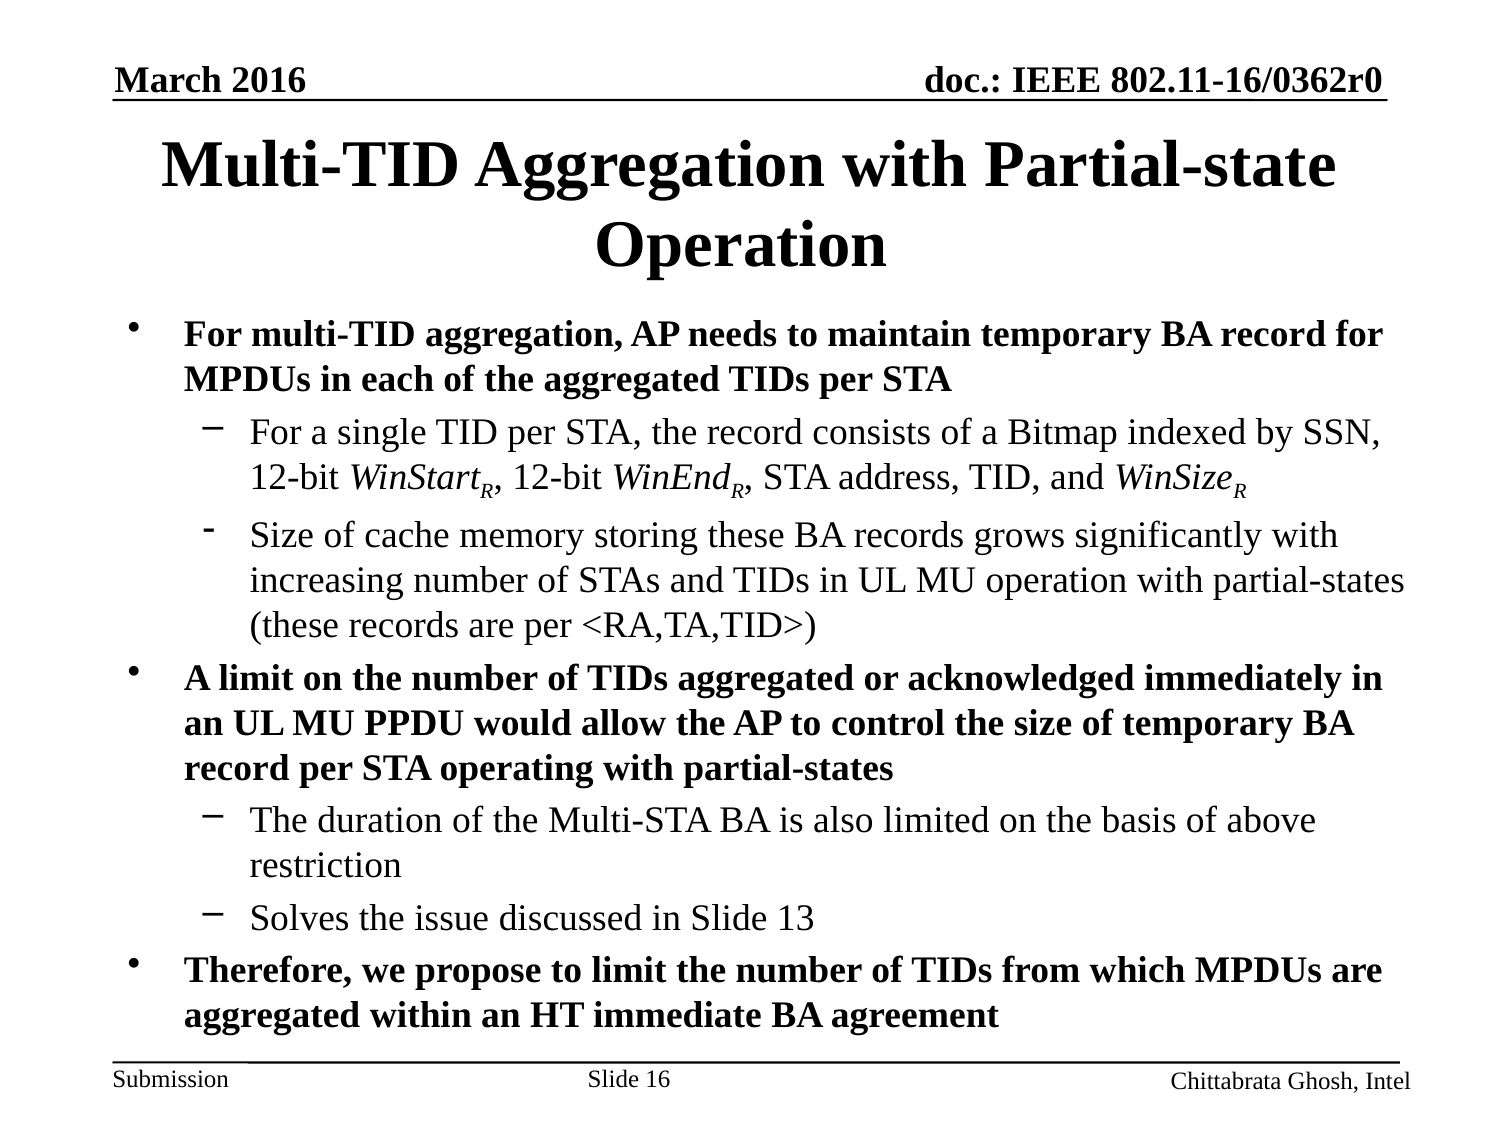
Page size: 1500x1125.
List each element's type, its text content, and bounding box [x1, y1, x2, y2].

list For multi-TID aggregation, AP needs to maintain temporary BA record for MPDUs in each of the aggregated TIDs per STA For a single TID per STA, the record consists of a Bitmap indexed by SSN, 12-bit WinStartR, 12-bit WinEndR, STA address, TID, and WinSizeR Size of cache memory storing these BA records grows significantly with increasing number of STAs and TIDs in UL MU operation with partial-states (these records are per <RA,TA,TID>) A limit on the number of TIDs aggregated or acknowledged immediately in an UL MU PPDU would allow the AP to control the size of temporary BA record per STA operating with partial-states The duration of the Multi-STA BA is also limited on the basis of above restriction Solves the issue discussed in Slide 13 Therefore, we propose to limit the number of TIDs from which MPDUs are aggregated within an HT immediate BA agreement [112, 301, 1438, 977]
slide_number Slide 16 [449, 1061, 809, 1093]
title Multi-TID Aggregation with Partial-state Operation [112, 112, 1388, 288]
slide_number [114, 54, 309, 101]
text_box Chittabrata Ghosh, Intel [1156, 1057, 1500, 1088]
